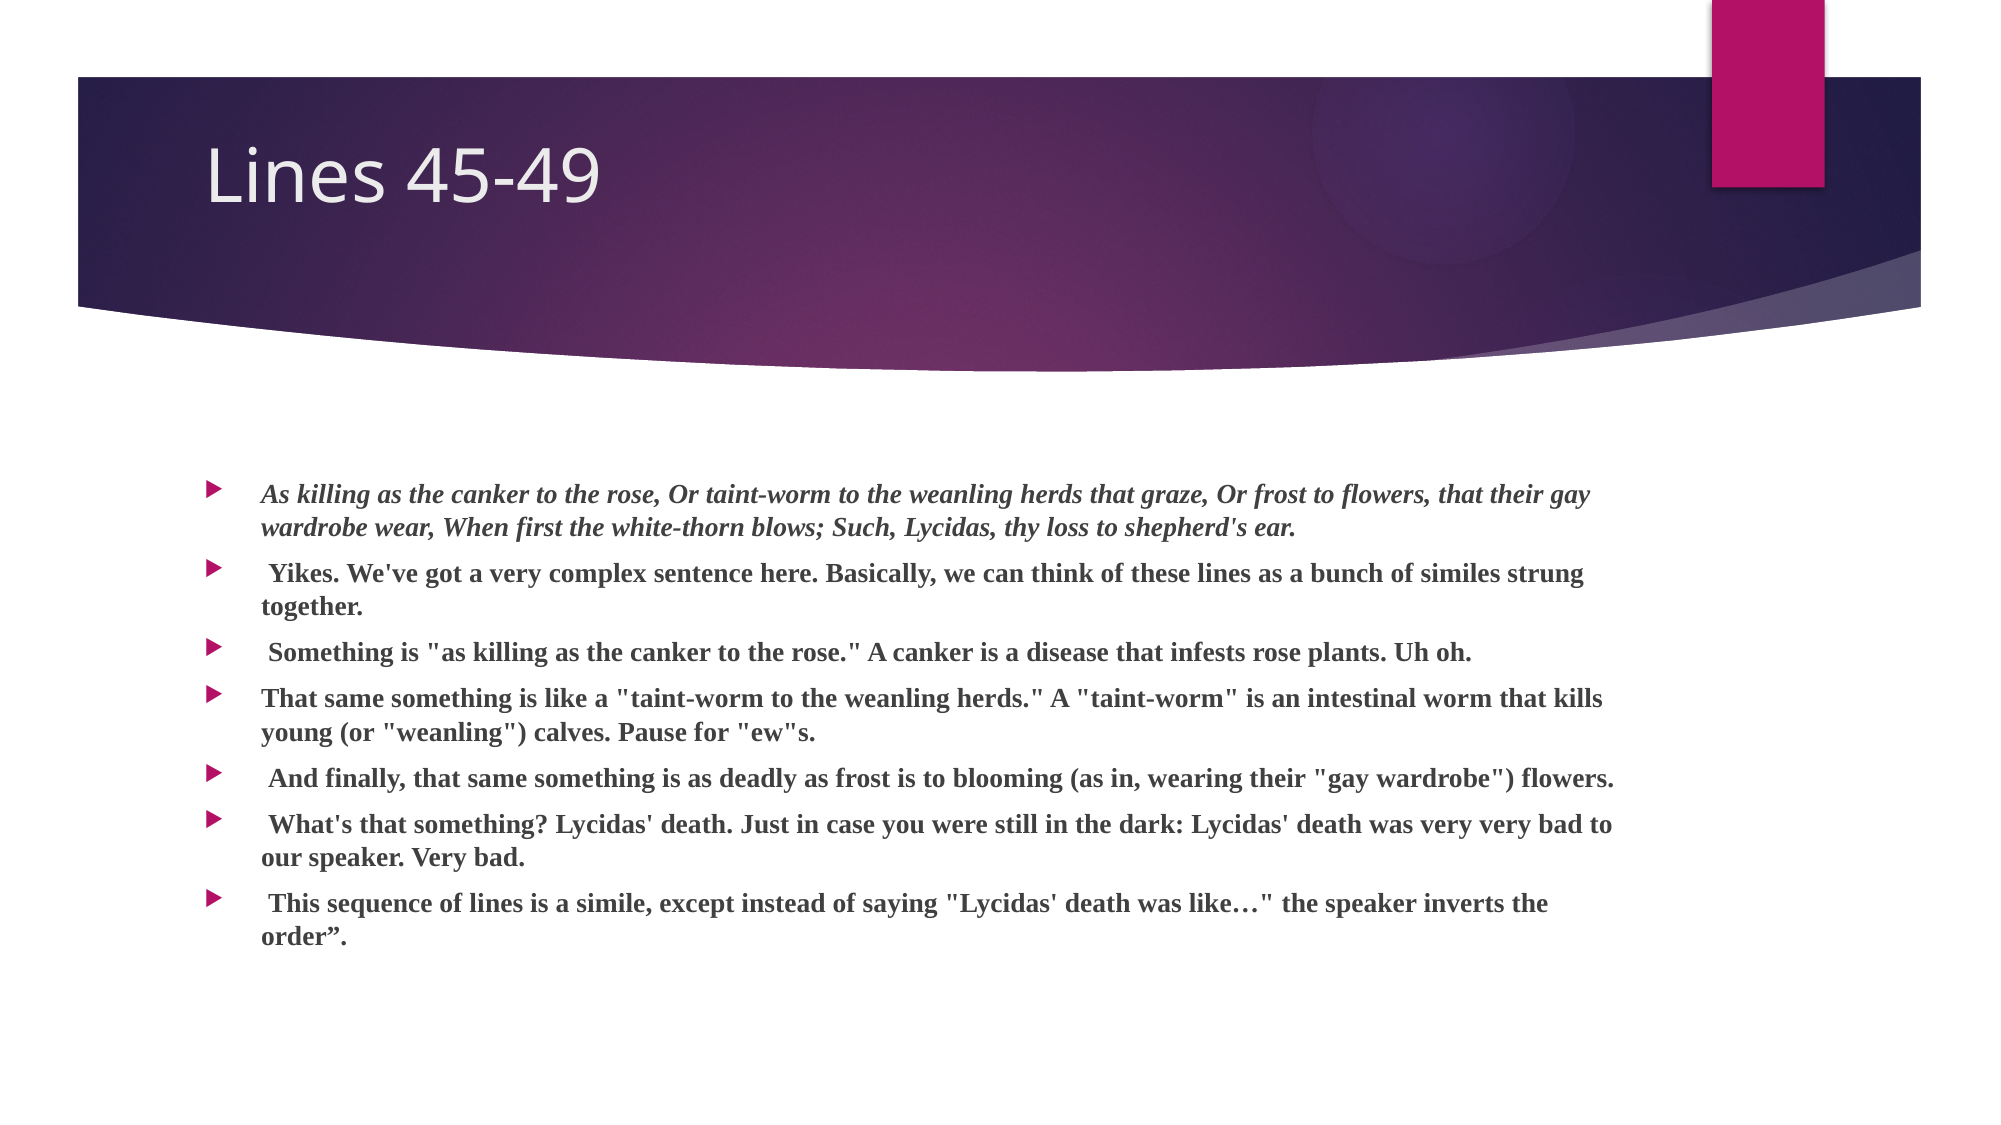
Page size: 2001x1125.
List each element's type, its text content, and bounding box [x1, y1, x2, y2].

title Lines 45-49 [189, 159, 1627, 276]
list As killing as the canker to the rose, Or taint-worm to the weanling herds that graze, Or frost to flowers, that their gay wardrobe wear, When first the white-thorn blows; Such, Lycidas, thy loss to shepherd's ear. Yikes. We've got a very complex sentence here. Basically, we can think of these lines as a bunch of similes strung together. Something is "as killing as the canker to the rose." A canker is a disease that infests rose plants. Uh oh. That same something is like a "taint-worm to the weanling herds." A "taint-worm" is an intestinal worm that kills young (or "weanling") calves. Pause for "ew"s. And finally, that same something is as deadly as frost is to blooming (as in, wearing their "gay wardrobe") flowers. What's that something? Lycidas' death. Just in case you were still in the dark: Lycidas' death was very very bad to our speaker. Very bad. This sequence of lines is a simile, except instead of saying "Lycidas' death was like…" the speaker inverts the order”. [189, 427, 1638, 988]
text_box [214, 184, 1652, 301]
